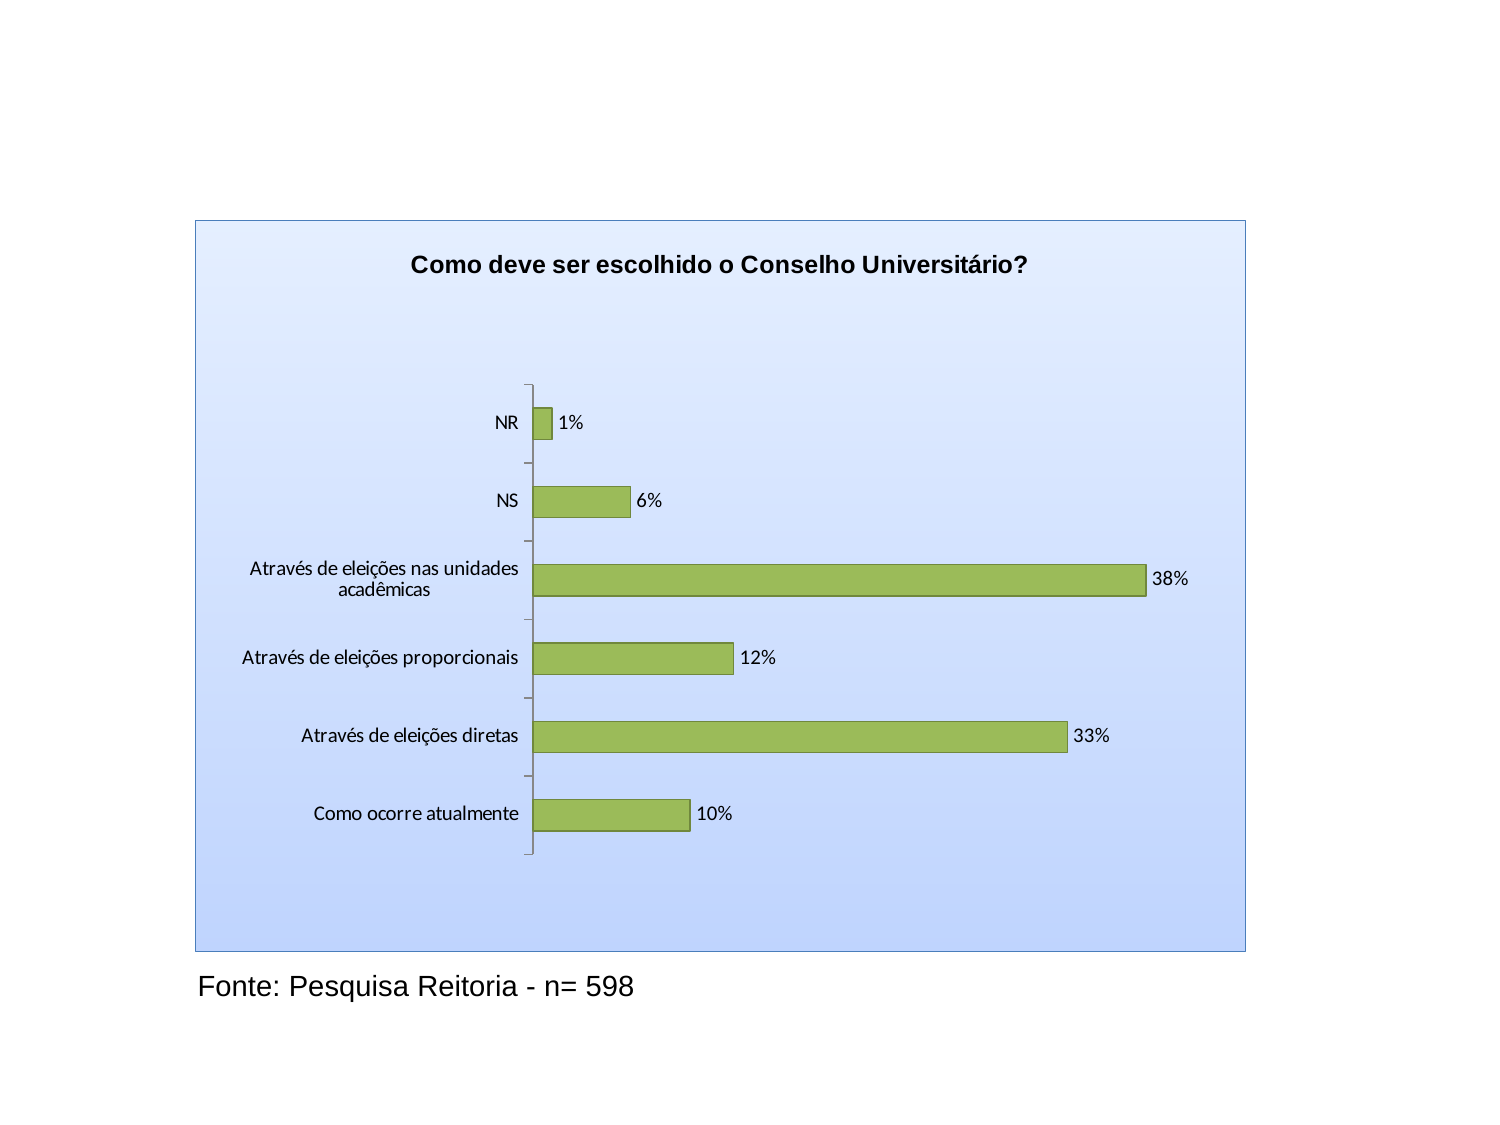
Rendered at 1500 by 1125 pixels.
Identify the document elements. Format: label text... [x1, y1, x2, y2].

chart [194, 219, 1247, 953]
text_box Fonte: Pesquisa Reitoria - n= 598 [171, 959, 680, 1010]
